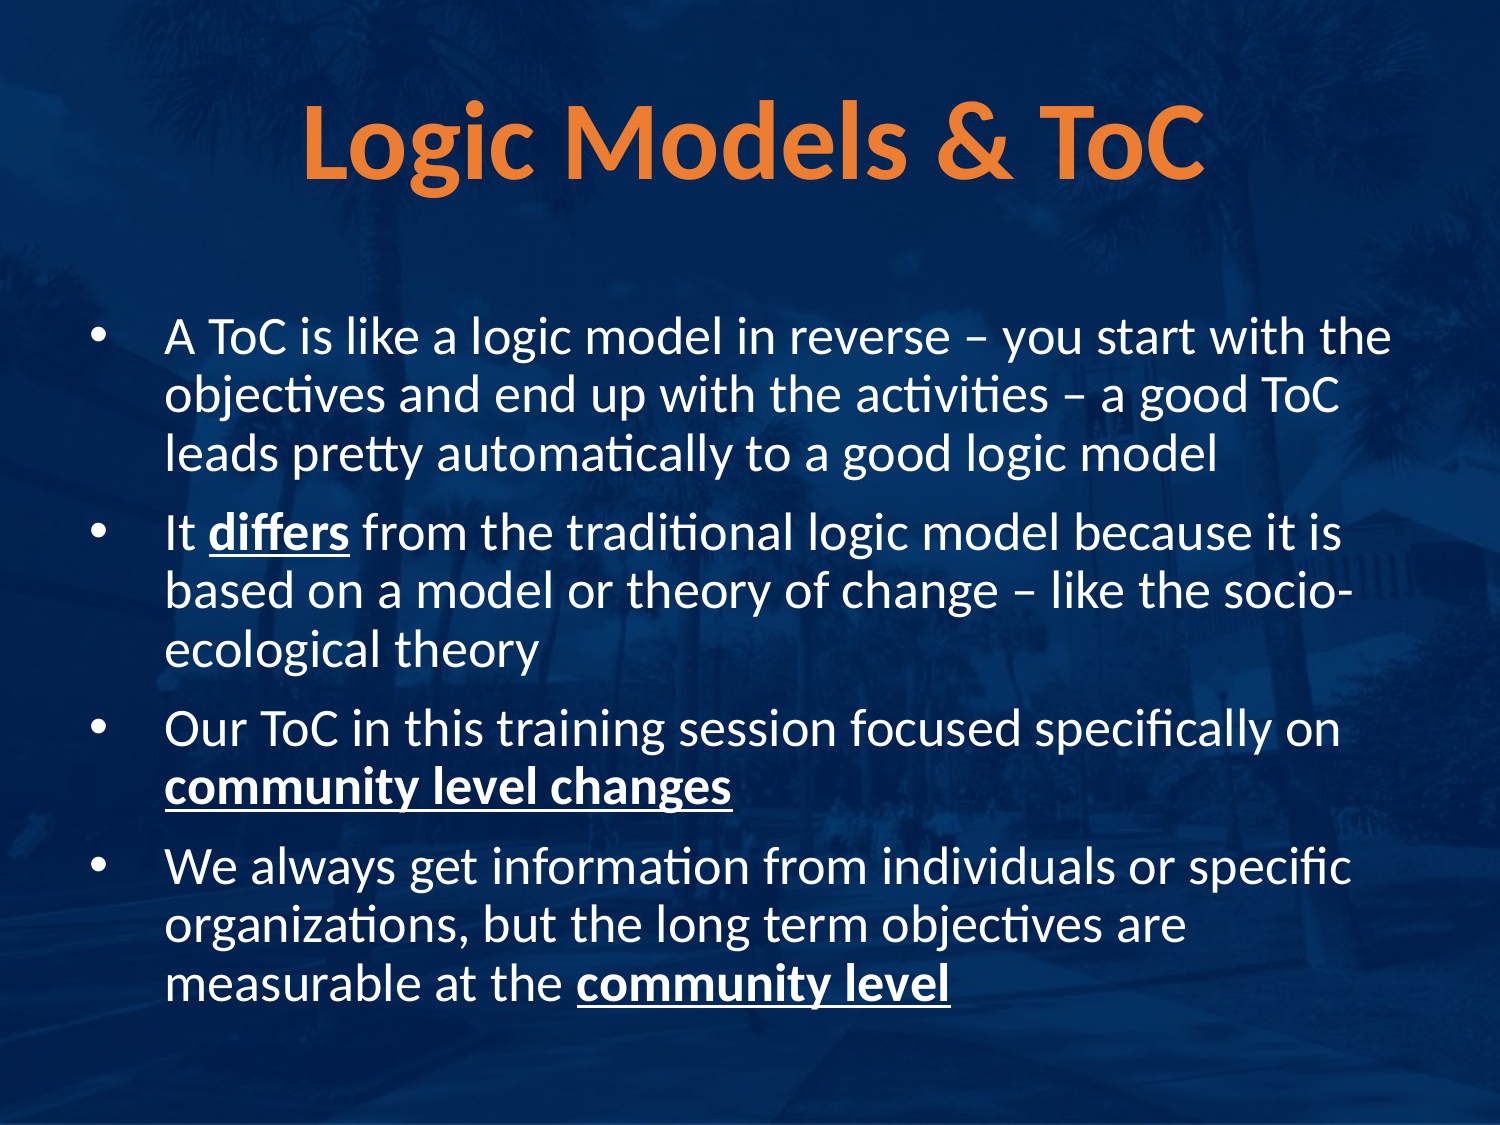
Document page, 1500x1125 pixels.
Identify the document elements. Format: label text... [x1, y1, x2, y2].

title Logic Models & ToC [75, 75, 1434, 221]
picture [0, 0, 1500, 1125]
list A ToC is like a logic model in reverse – you start with the objectives and end up with the activities – a good ToC leads pretty automatically to a good logic model It differs from the traditional logic model because it is based on a model or theory of change – like the socio-ecological theory Our ToC in this training session focused specifically on community level changes We always get information from individuals or specific organizations, but the long term objectives are measurable at the community level [75, 299, 1434, 1067]
